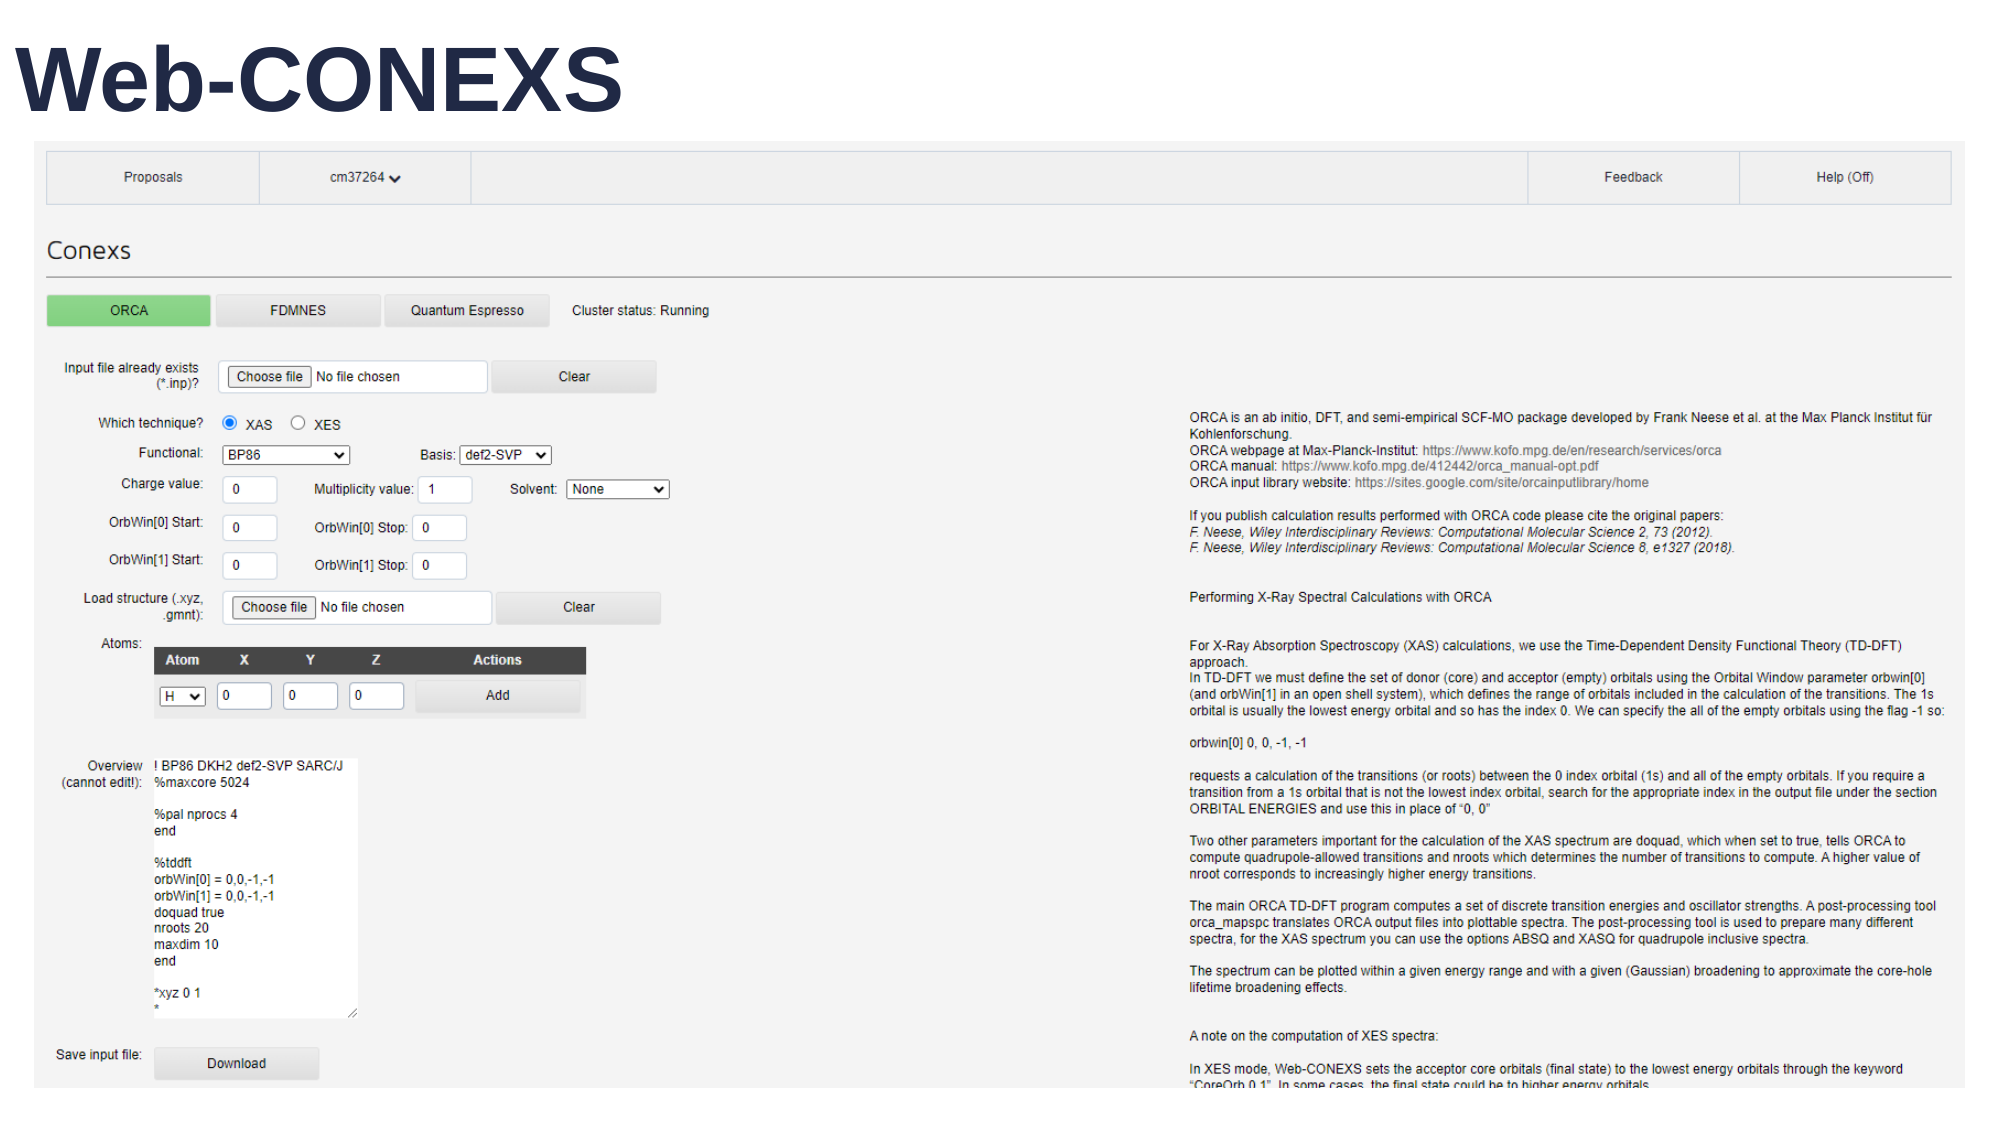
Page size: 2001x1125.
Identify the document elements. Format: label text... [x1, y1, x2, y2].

picture [34, 141, 1965, 1088]
title Web-CONEXS [0, 0, 1725, 165]
